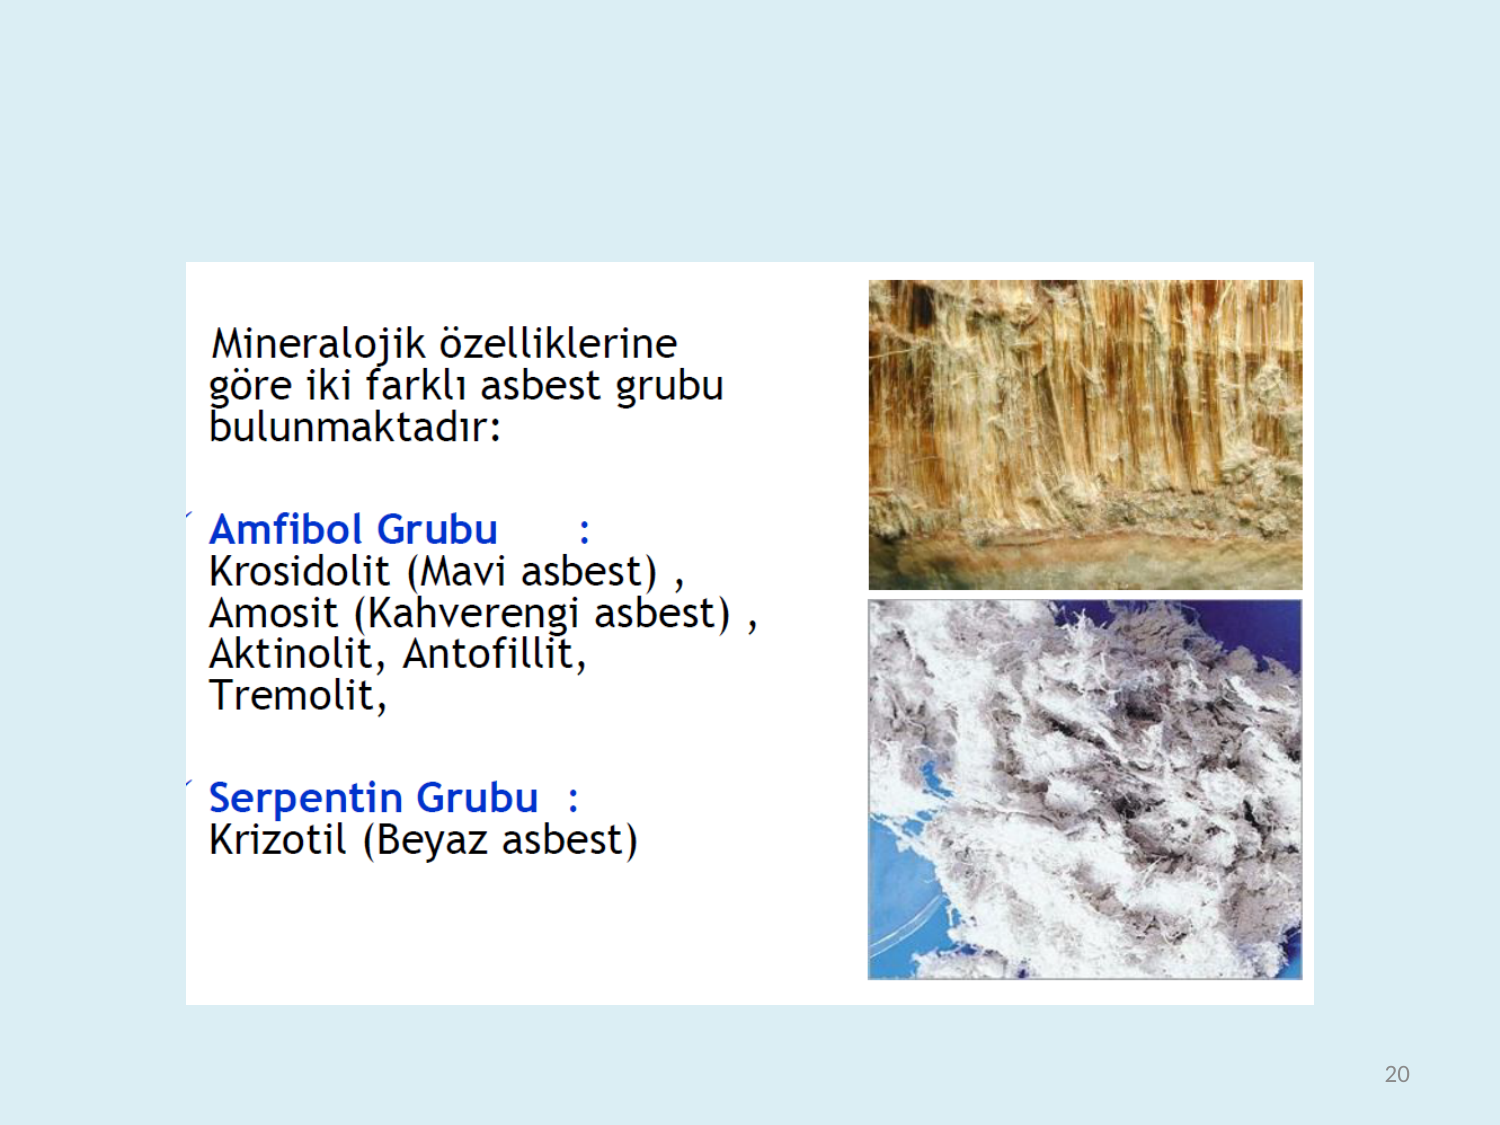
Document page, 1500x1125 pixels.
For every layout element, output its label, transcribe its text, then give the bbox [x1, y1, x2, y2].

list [185, 262, 1315, 1006]
slide_number 20 [1074, 1042, 1425, 1103]
